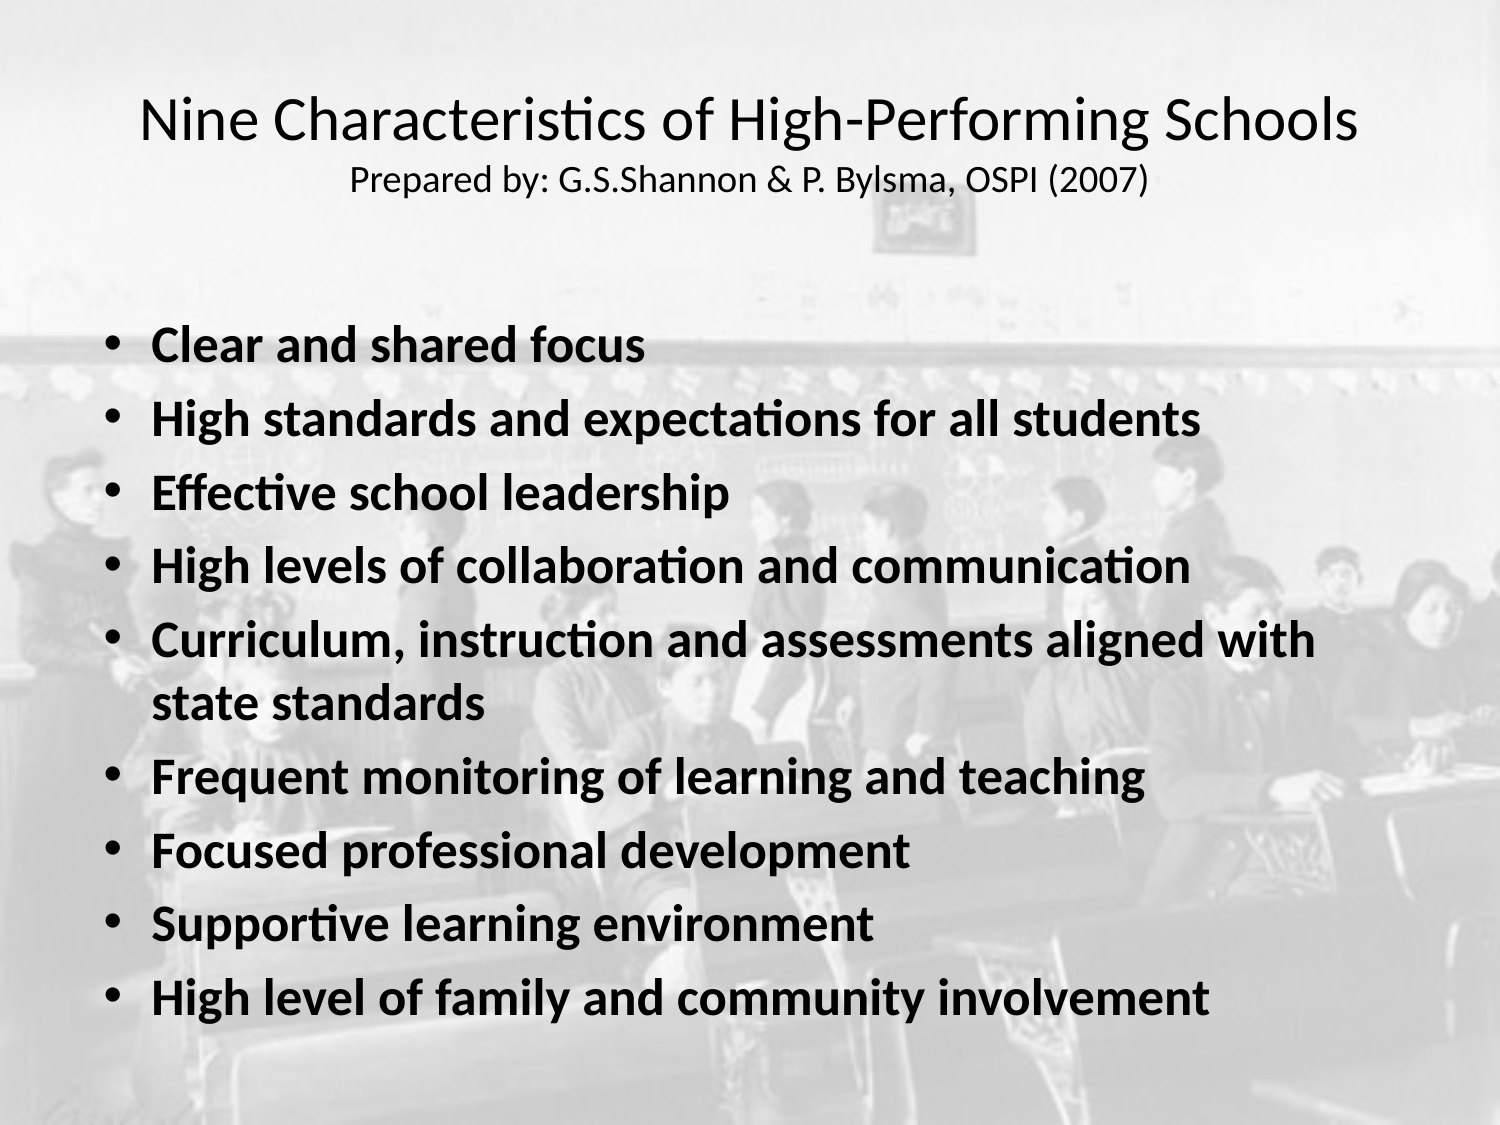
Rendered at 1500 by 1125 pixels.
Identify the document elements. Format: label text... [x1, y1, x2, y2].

list Clear and shared focus High standards and expectations for all students Effective school leadership High levels of collaboration and communication Curriculum, instruction and assessments aligned with state standards Frequent monitoring of learning and teaching Focused professional development Supportive learning environment High level of family and community involvement [88, 302, 1439, 1046]
title Nine Characteristics of High-Performing Schools Prepared by: G.S.Shannon & P. Bylsma, OSPI (2007) [75, 45, 1425, 233]
